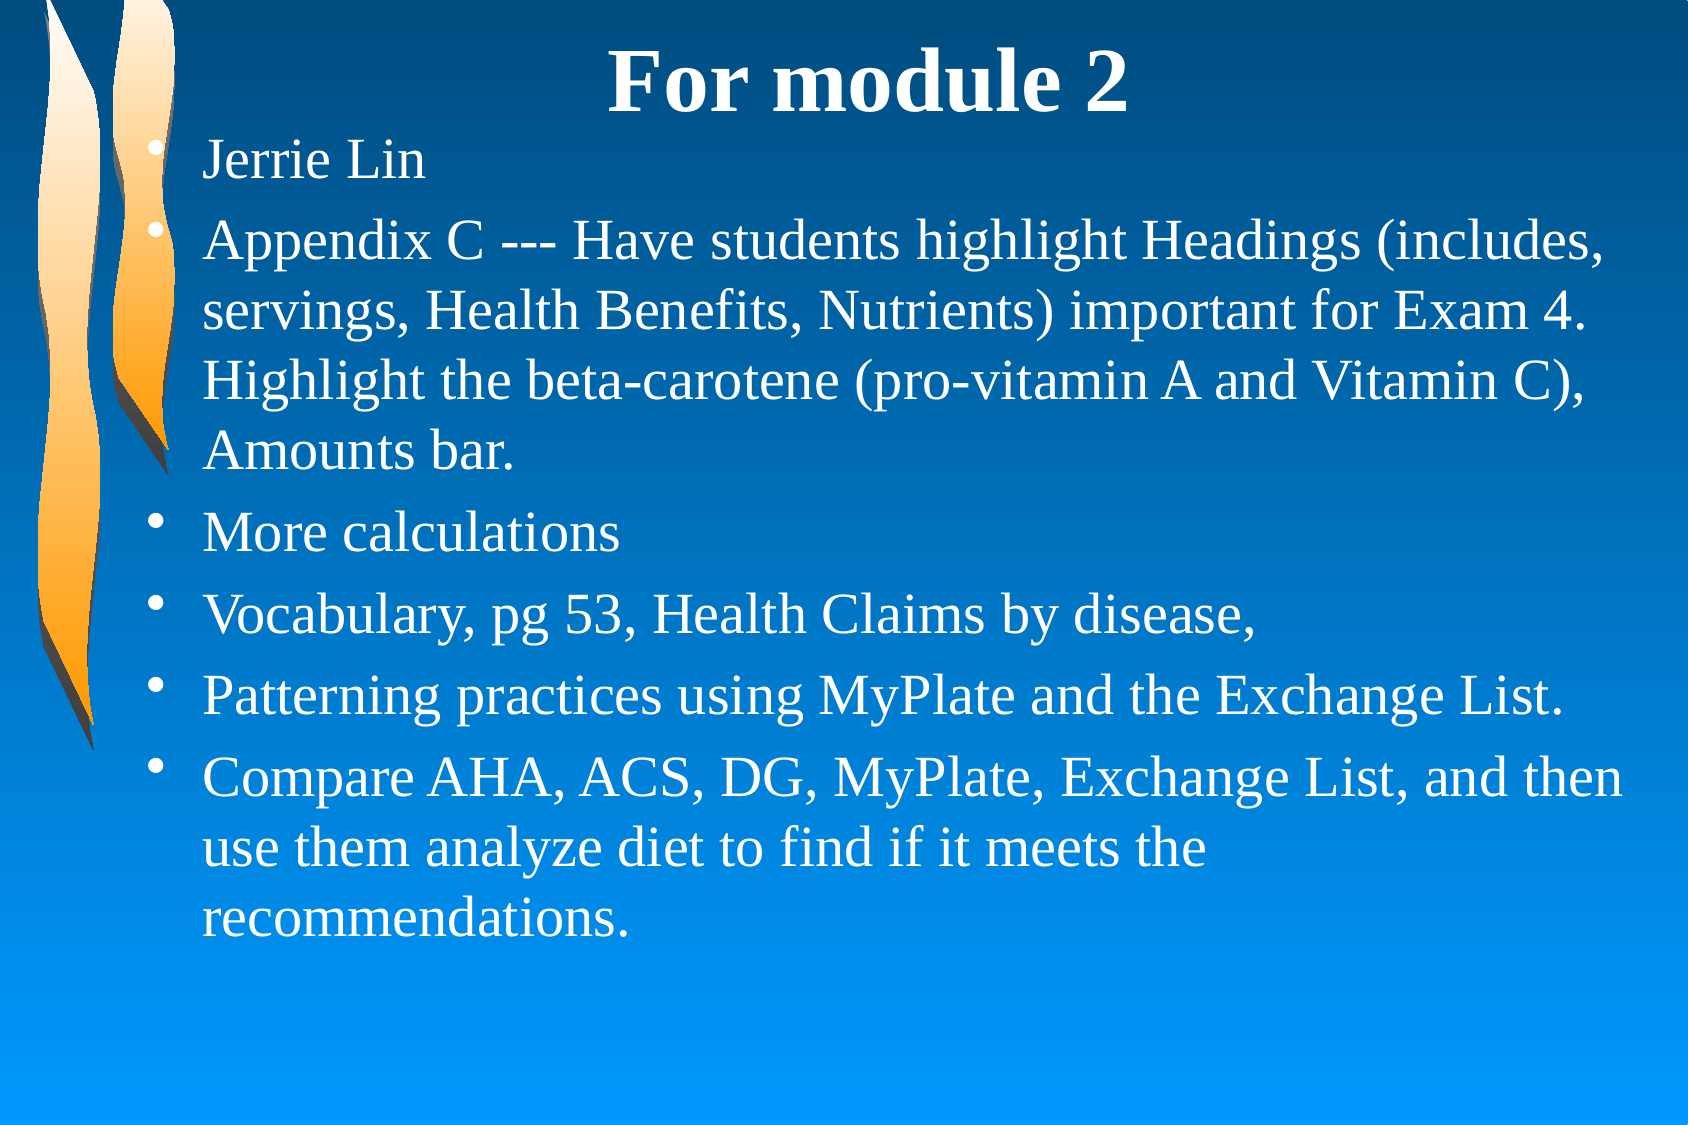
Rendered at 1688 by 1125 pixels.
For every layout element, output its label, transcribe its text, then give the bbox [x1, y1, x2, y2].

list Jerrie Lin Appendix C --- Have students highlight Headings (includes, servings, Health Benefits, Nutrients) important for Exam 4. Highlight the beta-carotene (pro-vitamin A and Vitamin C), Amounts bar. More calculations Vocabulary, pg 53, Health Claims by disease, Patterning practices using MyPlate and the Exchange List. Compare AHA, ACS, DG, MyPlate, Exchange List, and then use them analyze diet to find if it meets the recommendations. [131, 112, 1657, 788]
title For module 2 [131, 24, 1608, 112]
